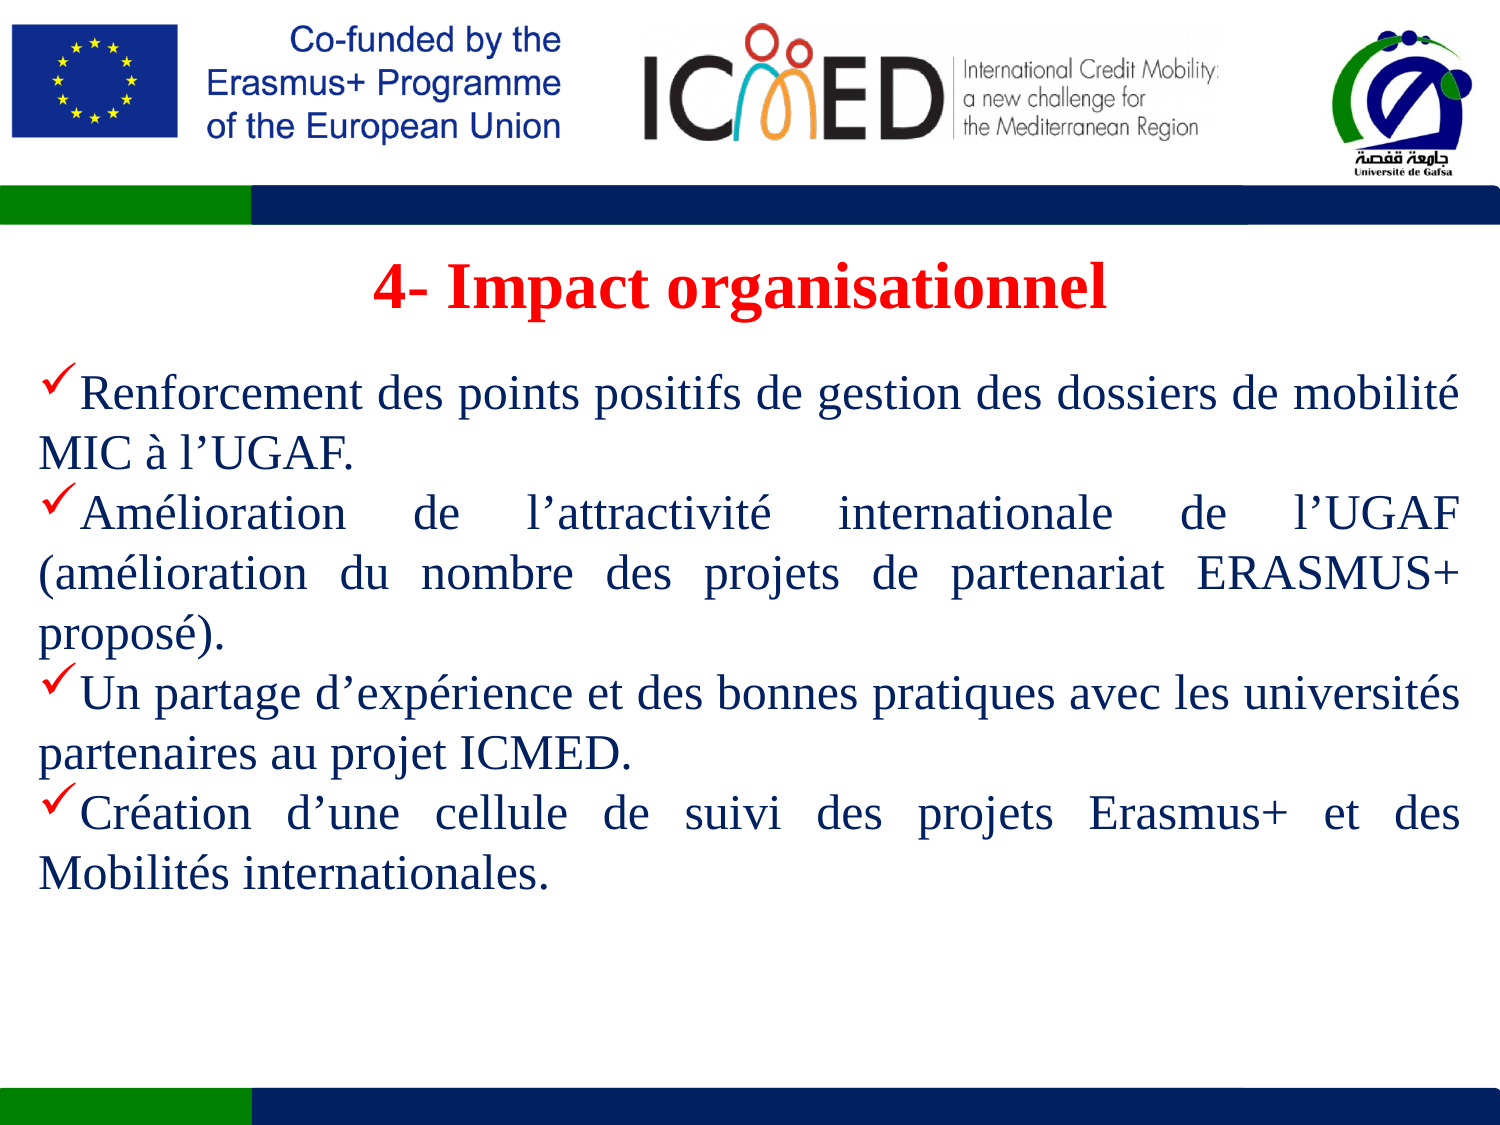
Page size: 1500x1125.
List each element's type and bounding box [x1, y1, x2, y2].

text_box [0, 11, 1500, 1125]
